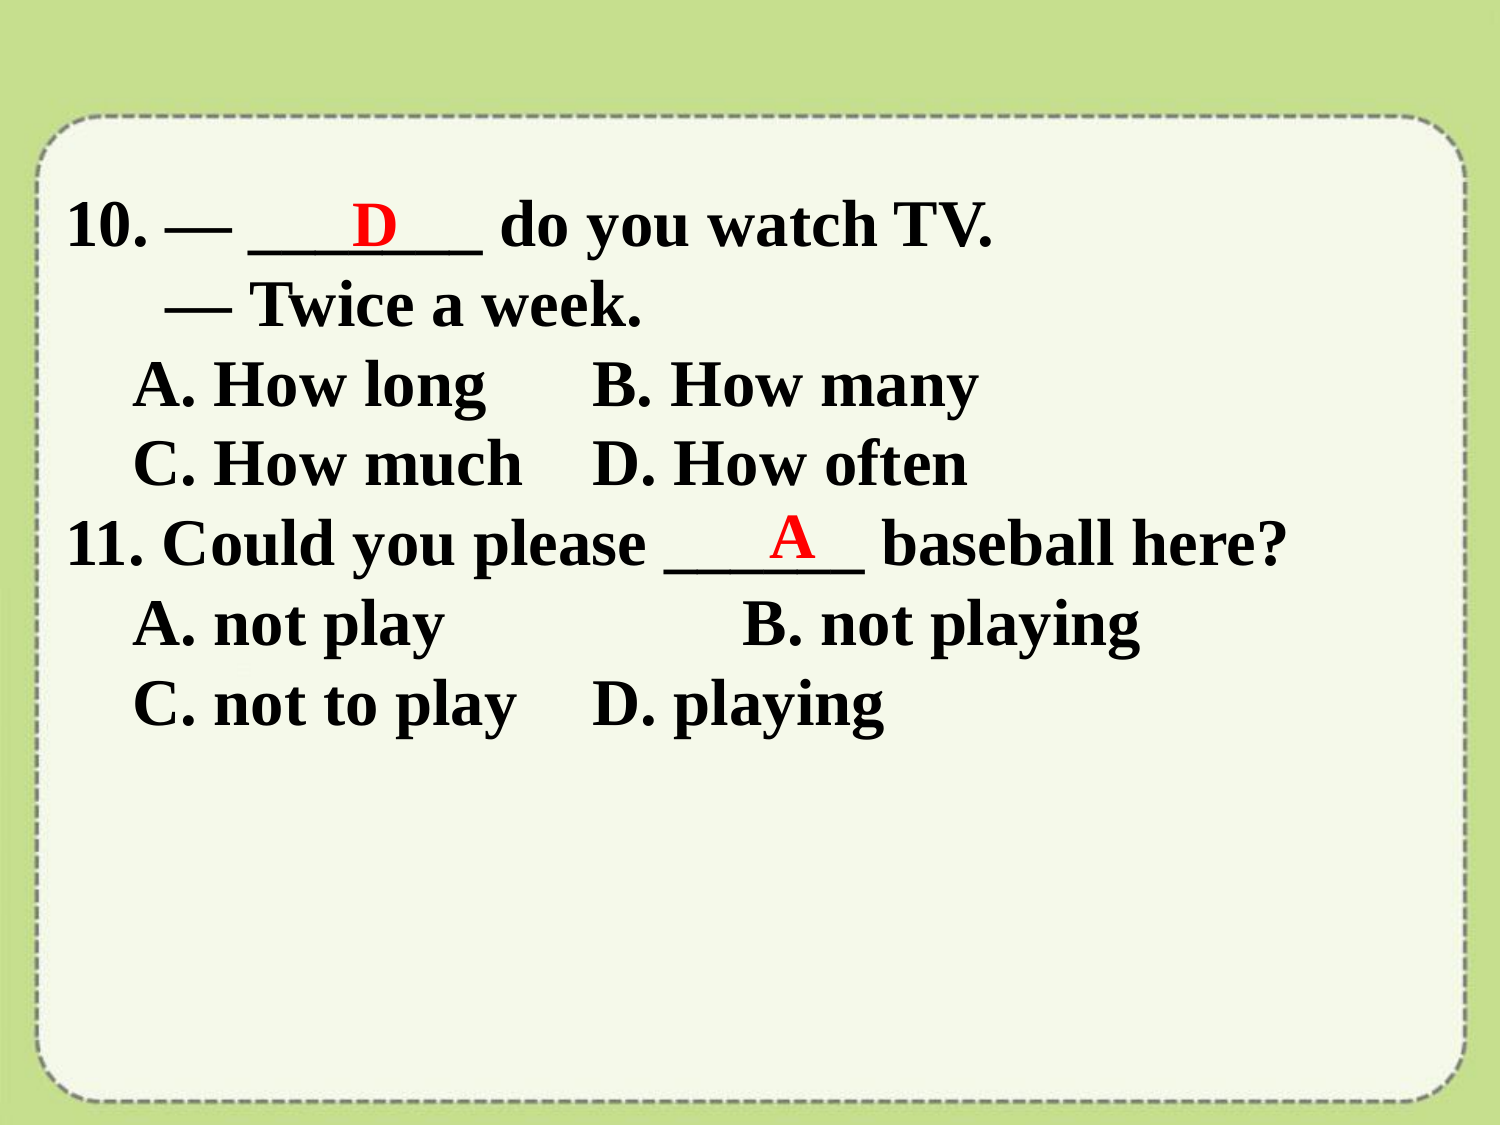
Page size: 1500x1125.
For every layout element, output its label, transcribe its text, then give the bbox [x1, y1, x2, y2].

picture [0, 0, 1500, 1125]
list 10. — _______ do you watch TV. — Twice a week. A. How long B. How many C. How much D. How often 11. Could you please ______ baseball here? A. not play B. not playing C. not to play D. playing [50, 171, 1422, 1051]
text_box D [333, 171, 451, 269]
text_box A [750, 484, 867, 582]
